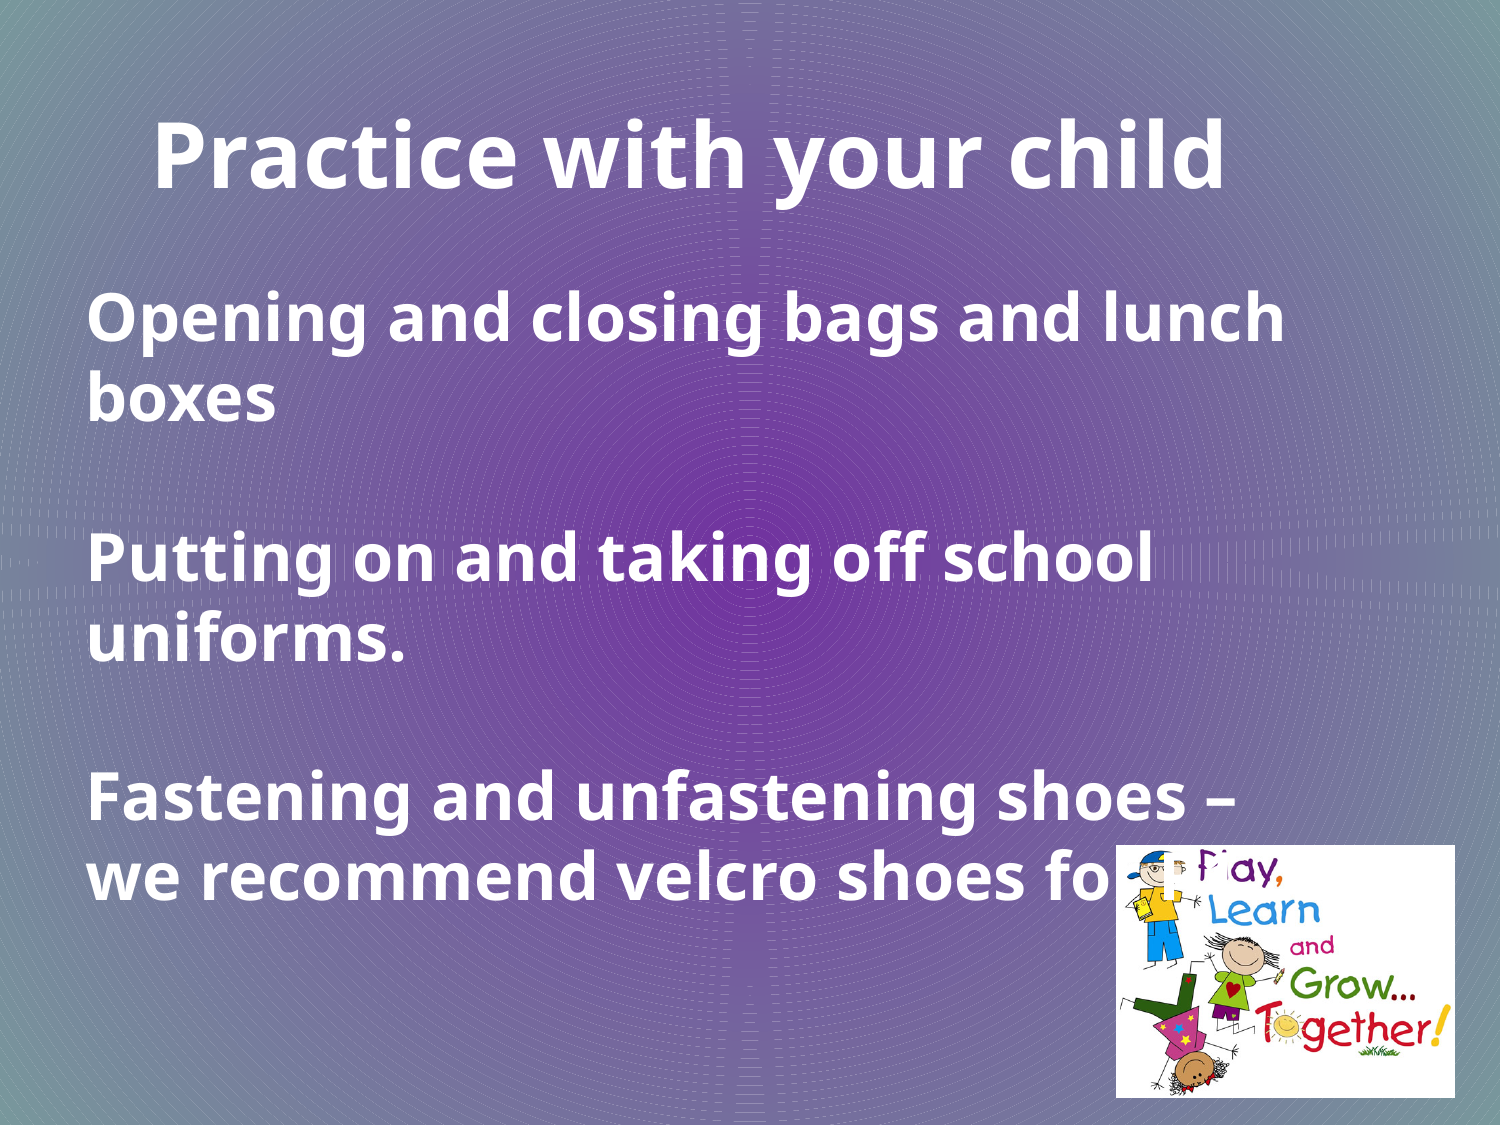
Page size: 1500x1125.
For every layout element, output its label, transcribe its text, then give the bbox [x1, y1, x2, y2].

text_box Opening and closing bags and lunch boxes Putting on and taking off school uniforms. Fastening and unfastening shoes – we recommend velcro shoes for P1 [70, 267, 1335, 967]
text_box Practice with your child [135, 89, 1270, 215]
picture [1115, 845, 1456, 1098]
